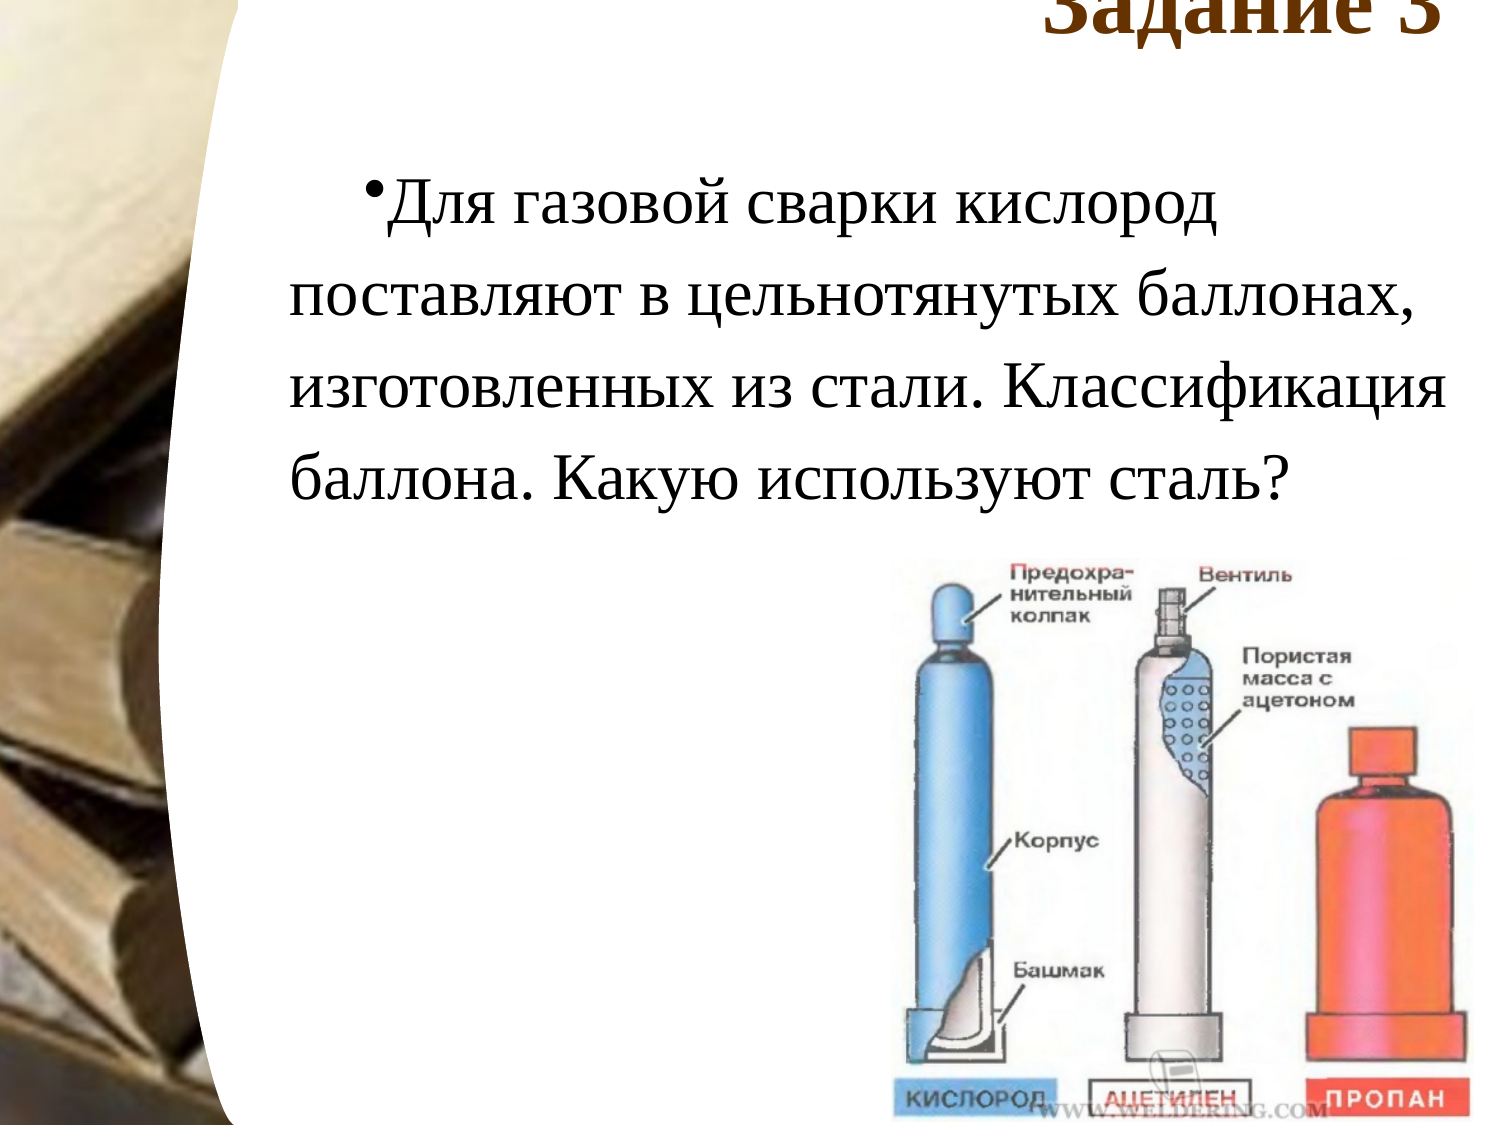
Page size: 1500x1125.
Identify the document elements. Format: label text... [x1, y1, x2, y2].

title Задание 3 [288, 0, 1460, 137]
list Для газовой сварки кислород поставляют в цельнотянутых баллонах, изготовленных из стали. Классификация баллона. Какую используют сталь? [218, 137, 1471, 1005]
picture [891, 557, 1474, 1123]
picture [0, 0, 238, 1125]
